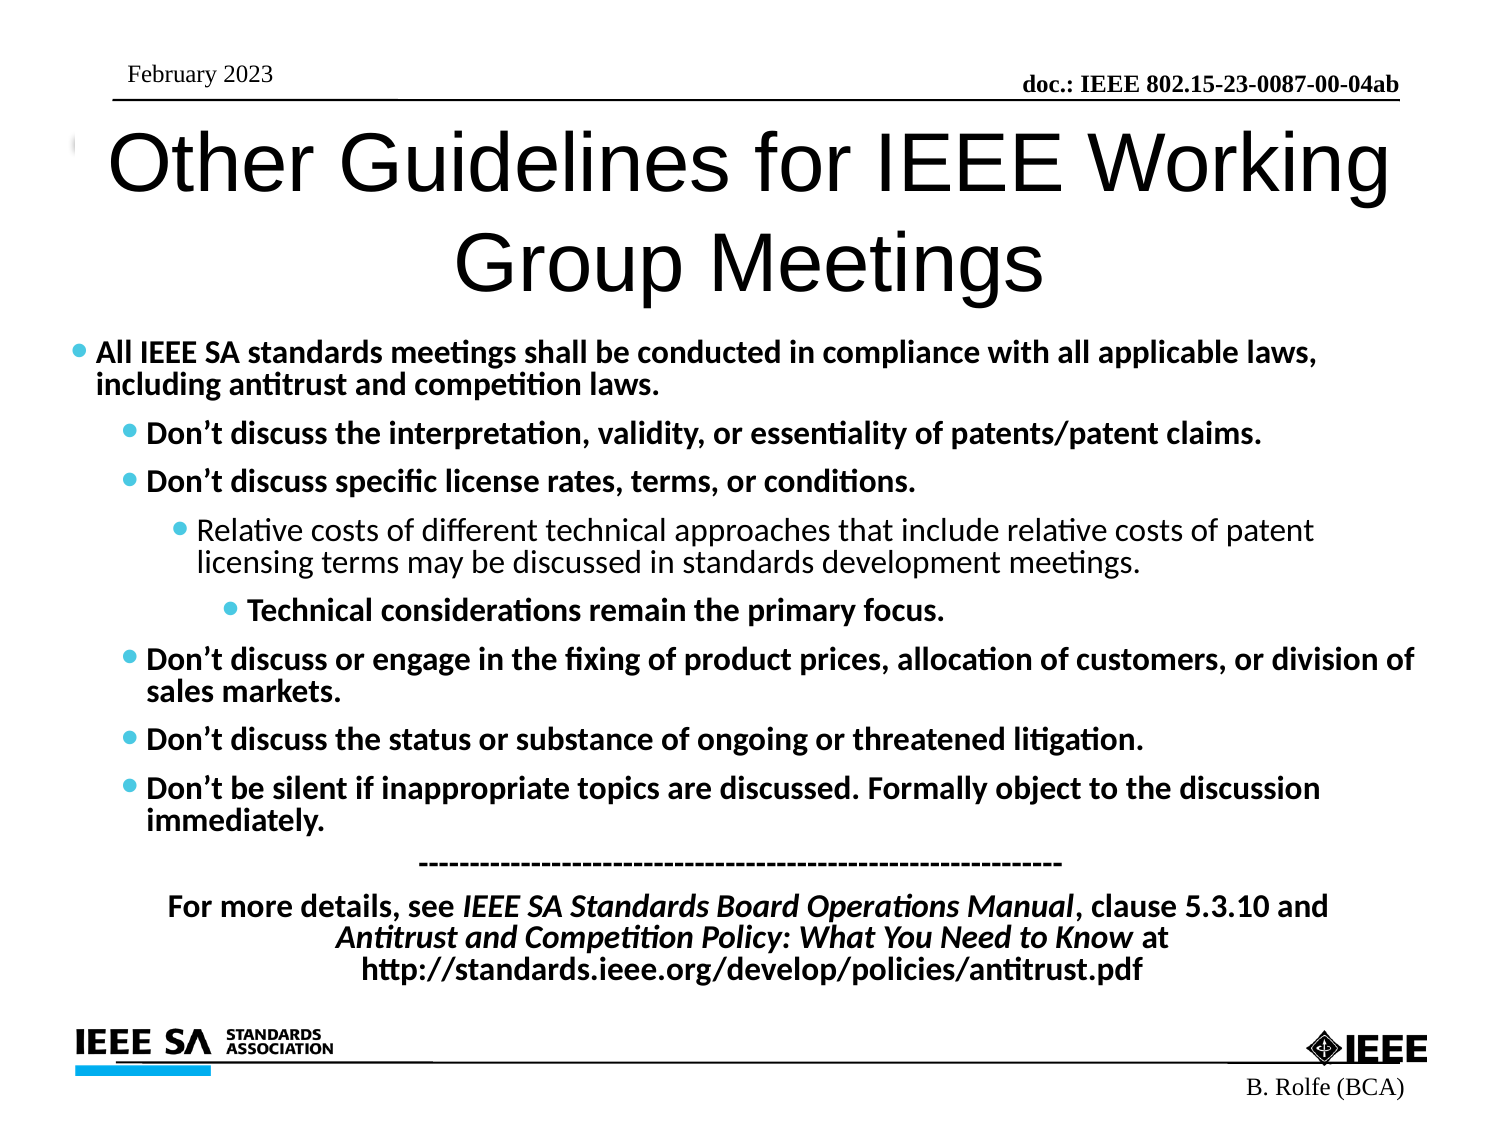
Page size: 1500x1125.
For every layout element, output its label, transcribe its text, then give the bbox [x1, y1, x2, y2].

text_box All IEEE SA standards meetings shall be conducted in compliance with all applicable laws, including antitrust and competition laws. Don’t discuss the interpretation, validity, or essentiality of patents/patent claims. Don’t discuss specific license rates, terms, or conditions. Relative costs of different technical approaches that include relative costs of patent licensing terms may be discussed in standards development meetings. Technical considerations remain the primary focus. Don’t discuss or engage in the fixing of product prices, allocation of customers, or division of sales markets. Don’t discuss the status or substance of ongoing or threatened litigation. Don’t be silent if inappropriate topics are discussed. Formally object to the discussion immediately. --------------------------------------------------------------- For more details, see IEEE SA Standards Board Operations Manual, clause 5.3.10 and Antitrust and Competition Policy: What You Need to Know at http://standards.ieee.org/develop/policies/antitrust.pdf [55, 330, 1449, 1027]
picture [75, 1028, 333, 1076]
picture [1306, 1030, 1427, 1066]
list [75, 185, 1425, 330]
title Other Guidelines for IEEE Working Group Meetings [75, 113, 1425, 185]
